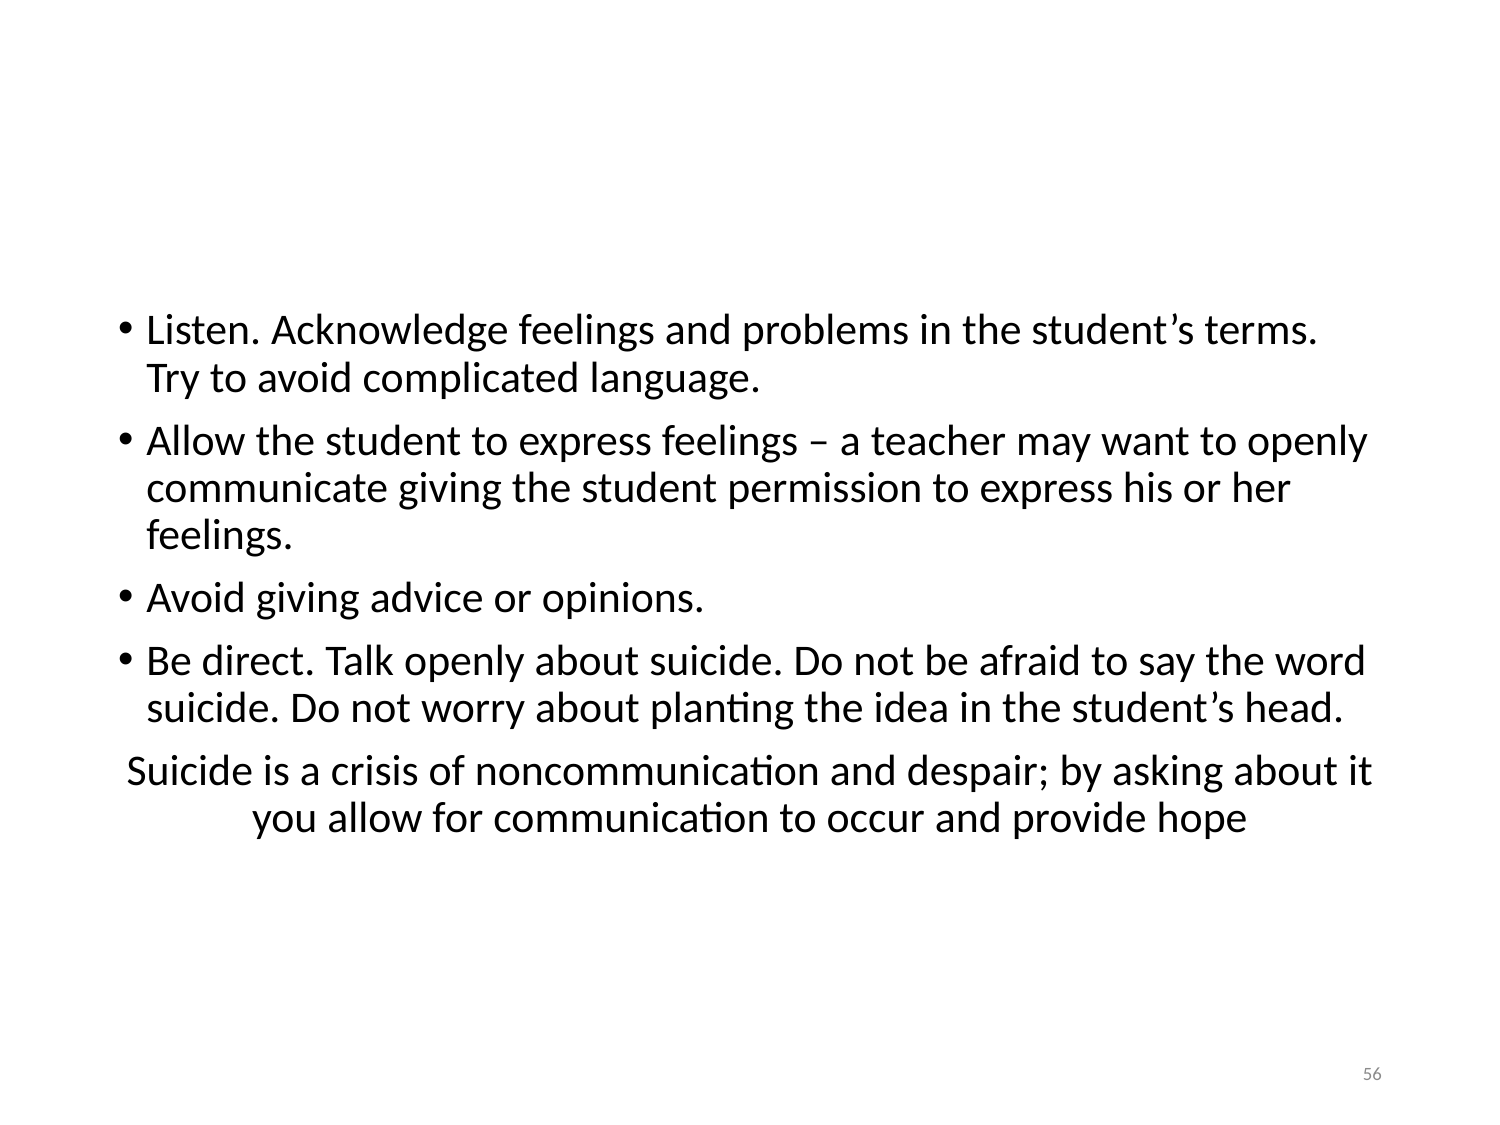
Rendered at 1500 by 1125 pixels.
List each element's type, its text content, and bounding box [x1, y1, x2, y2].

list Listen. Acknowledge feelings and problems in the student’s terms. Try to avoid complicated language. Allow the student to express feelings – a teacher may want to openly communicate giving the student permission to express his or her feelings. Avoid giving advice or opinions. Be direct. Talk openly about suicide. Do not be afraid to say the word suicide. Do not worry about planting the idea in the student’s head. Suicide is a crisis of noncommunication and despair; by asking about it you allow for communication to occur and provide hope [103, 299, 1397, 1014]
slide_number 56 [1059, 1042, 1397, 1103]
